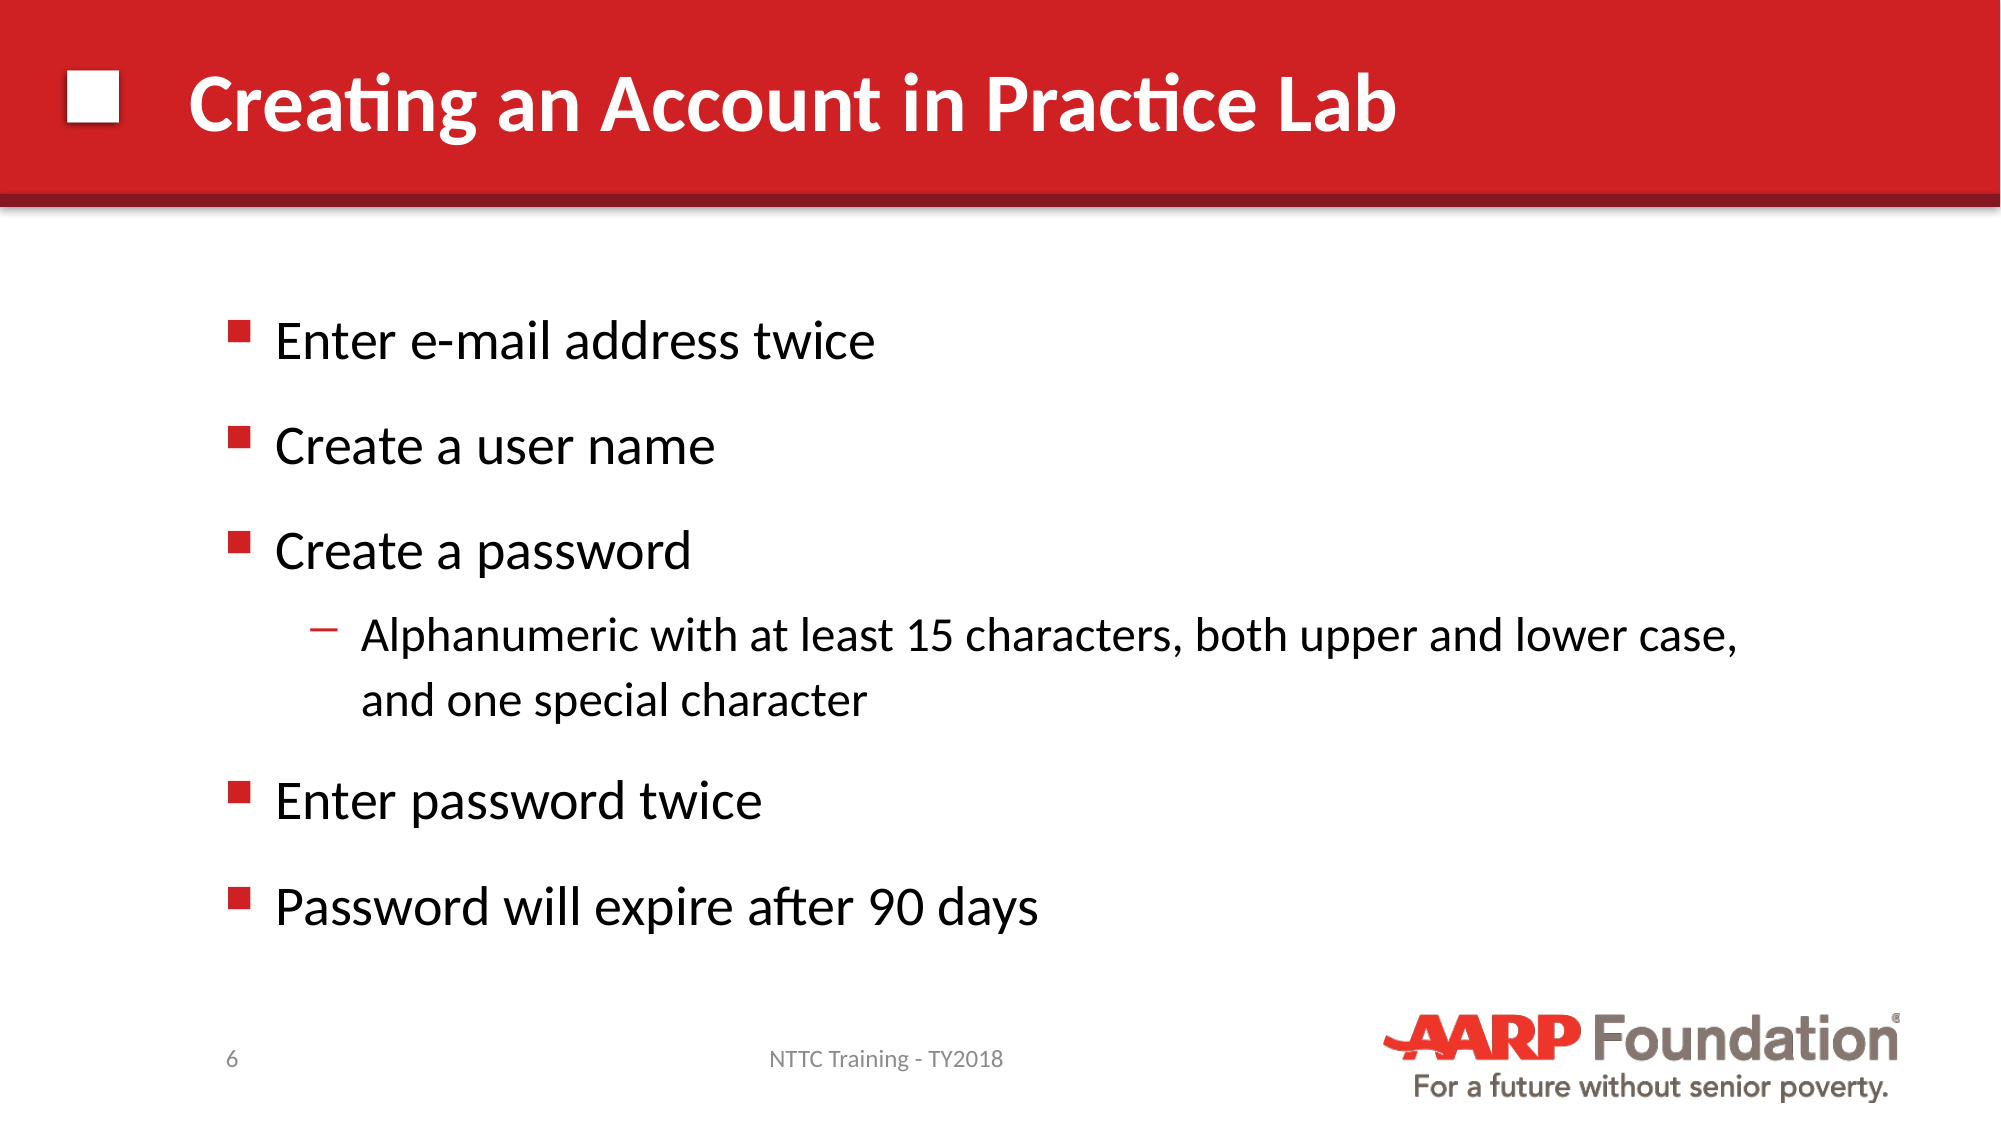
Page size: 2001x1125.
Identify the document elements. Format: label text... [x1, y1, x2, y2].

footer NTTC Training - TY2018 [570, 1027, 1204, 1088]
title Creating an Account in Practice Lab [174, 4, 1775, 193]
slide_number 6 [99, 1027, 254, 1088]
list Enter e-mail address twice Create a user name Create a password Alphanumeric with at least 15 characters, both upper and lower case, and one special character Enter password twice Password will expire after 90 days [209, 288, 1810, 949]
